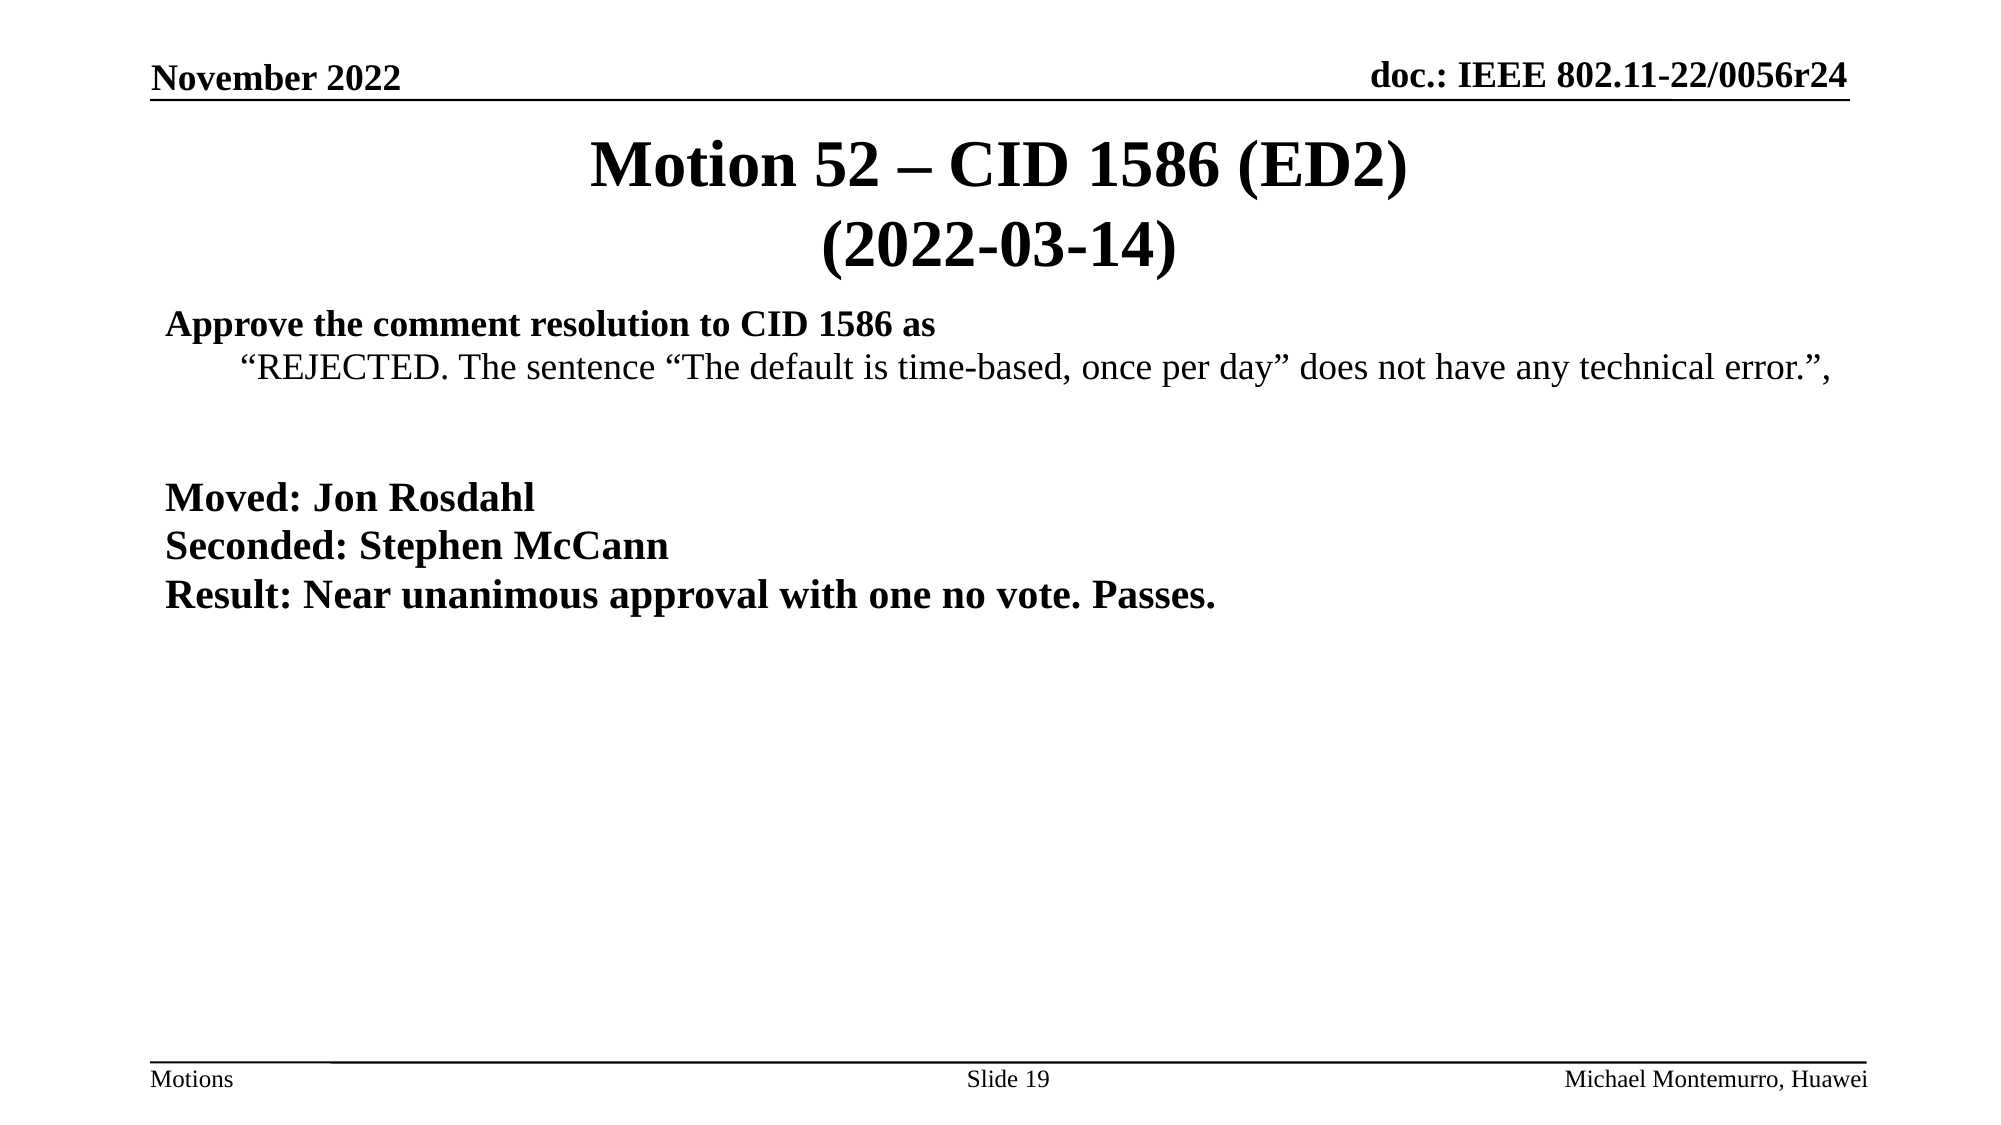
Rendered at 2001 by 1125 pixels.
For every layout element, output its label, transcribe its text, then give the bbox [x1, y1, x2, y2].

footer Michael Montemurro, Huawei [1266, 1061, 1869, 1093]
list Approve the comment resolution to CID 1586 as “REJECTED. The sentence “The default is time-based, once per day” does not have any technical error.”, Moved: Jon Rosdahl Seconded: Stephen McCann Result: Near unanimous approval with one no vote. Passes. [150, 299, 1850, 975]
title Motion 52 – CID 1586 (ED2) (2022-03-14) [150, 112, 1850, 288]
slide_number Slide 19 [964, 1061, 1053, 1125]
